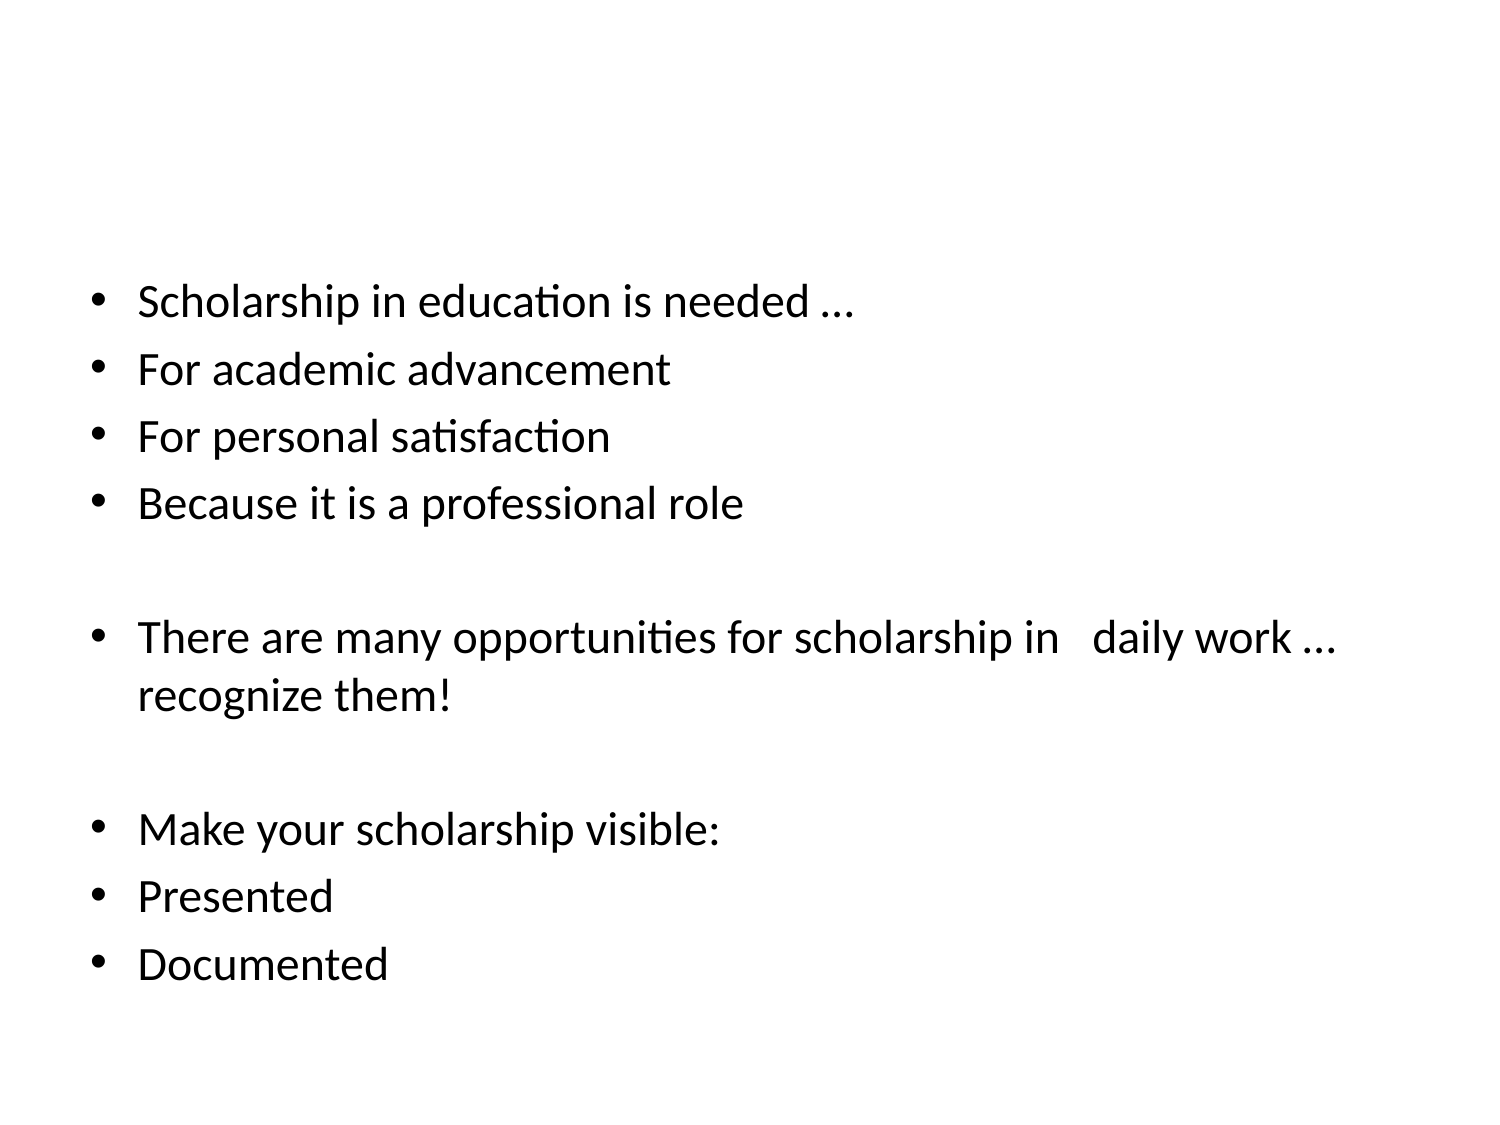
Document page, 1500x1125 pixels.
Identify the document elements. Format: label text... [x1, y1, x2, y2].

list Scholarship in education is needed … For academic advancement For personal satisfaction Because it is a professional role There are many opportunities for scholarship in daily work … recognize them! Make your scholarship visible: Presented Documented [75, 262, 1425, 1005]
